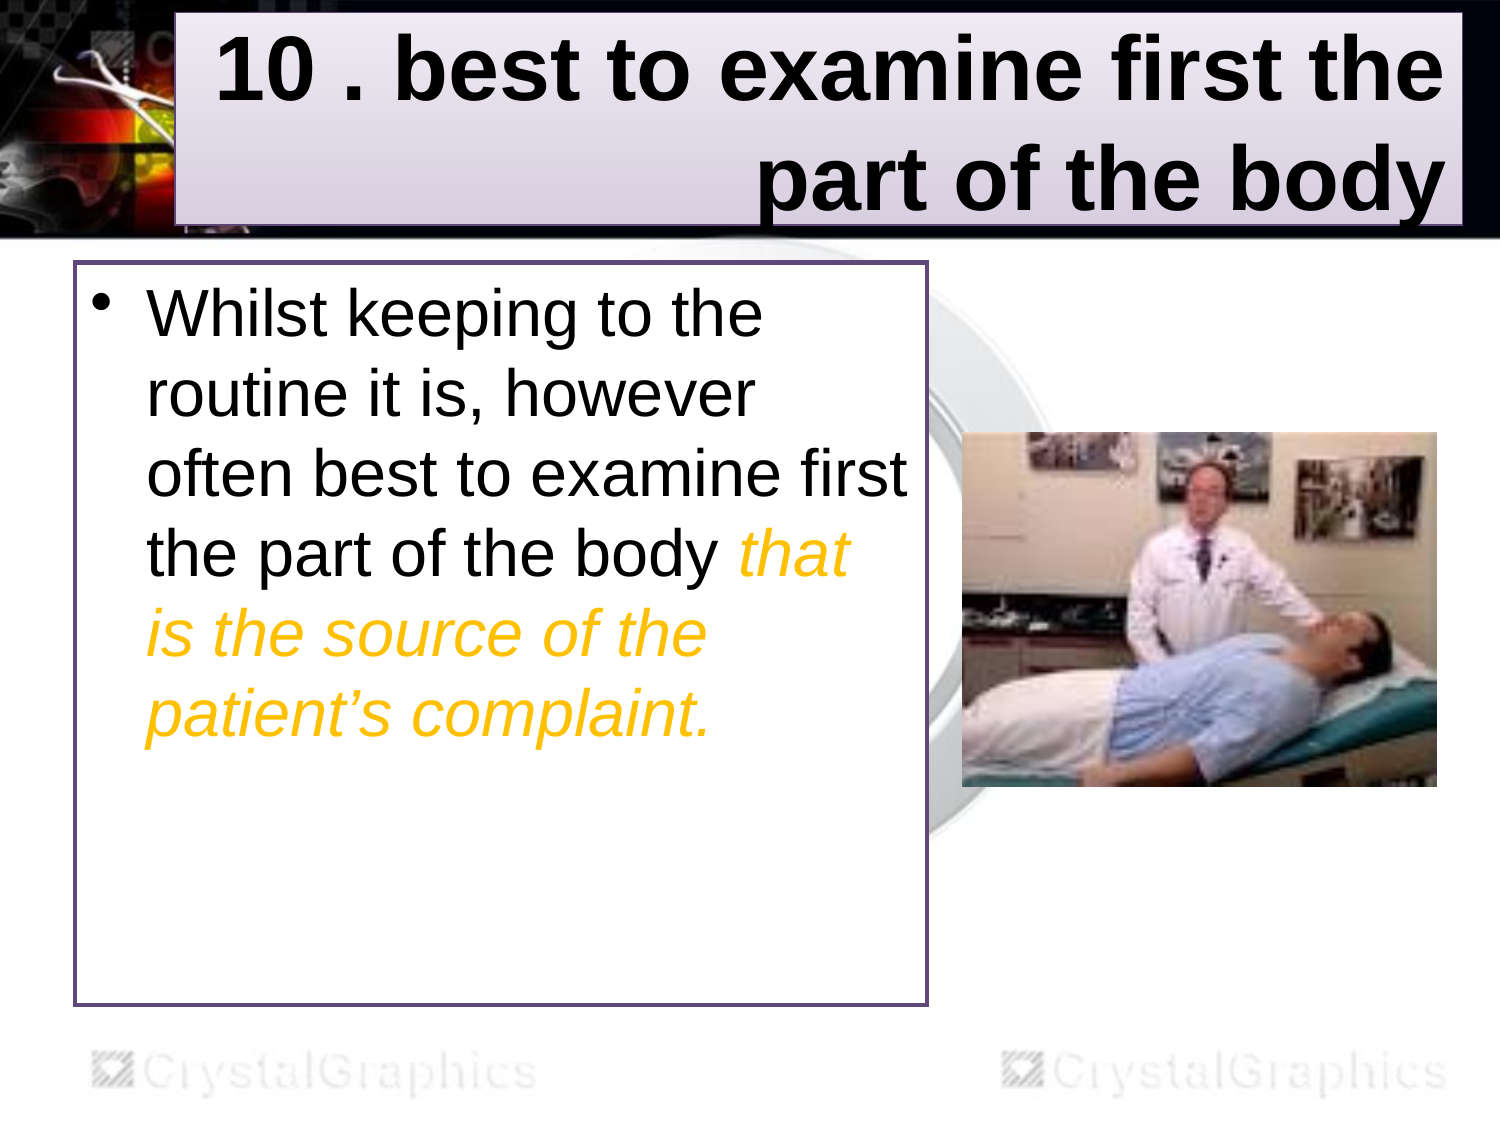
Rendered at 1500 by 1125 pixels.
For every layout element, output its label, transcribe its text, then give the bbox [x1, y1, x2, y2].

picture [0, 0, 1500, 1125]
list Whilst keeping to the routine it is, however often best to examine first the part of the body that is the source of the patient’s complaint. [73, 260, 929, 1007]
title 10 . best to examine first the part of the body [174, 12, 1463, 226]
